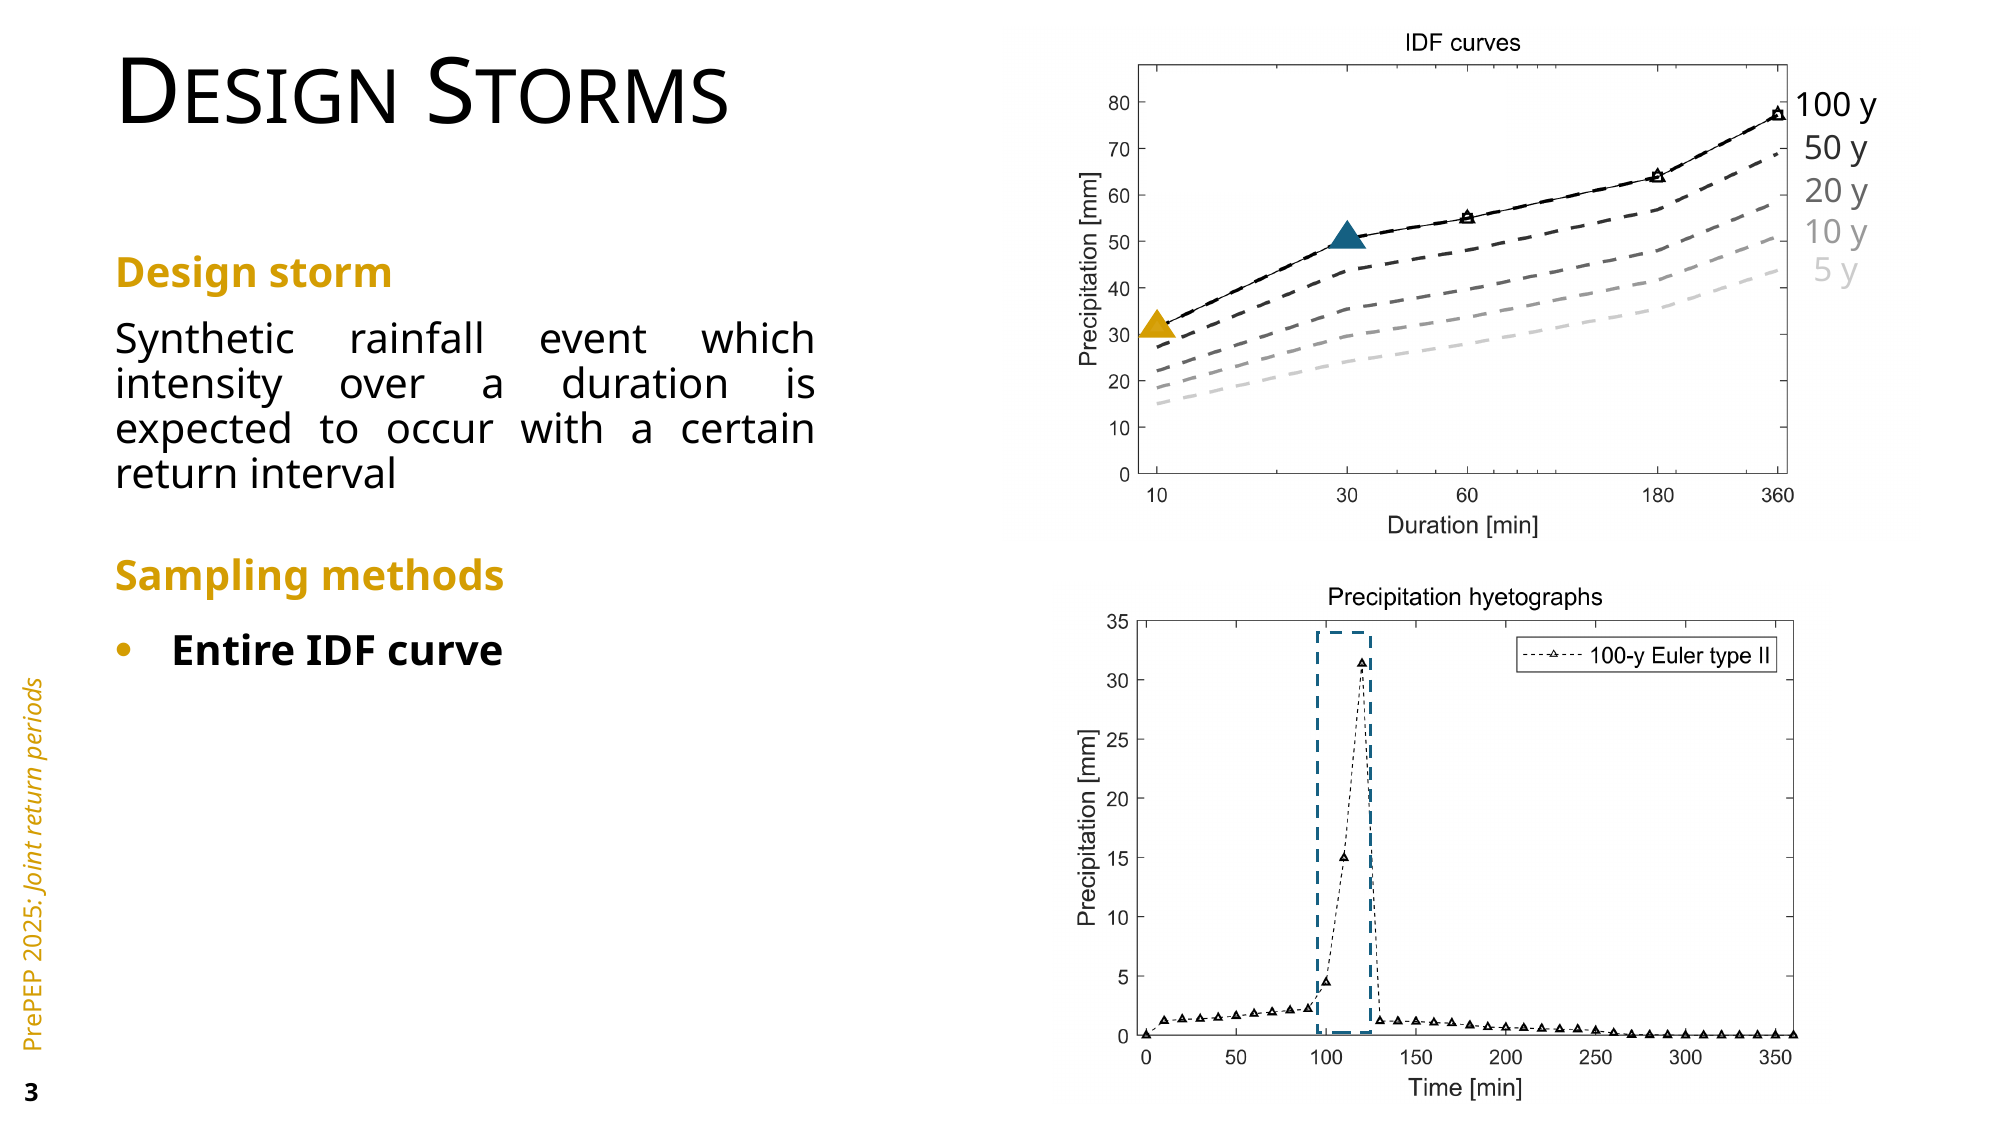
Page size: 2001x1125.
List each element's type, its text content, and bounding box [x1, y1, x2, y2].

text_box Sampling methods Entire IDF curve [99, 516, 832, 682]
picture [1052, 580, 1833, 1104]
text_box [1001, 25, 1922, 541]
text_box DESIGN STORMS [99, 0, 1900, 188]
text_box Design storm Synthetic rainfall event which intensity over a duration is expected to occur with a certain return interval [99, 252, 832, 498]
text_box 3 [9, 1069, 55, 1115]
text_box PrePEP 2025: Joint return periods [9, 412, 54, 1068]
